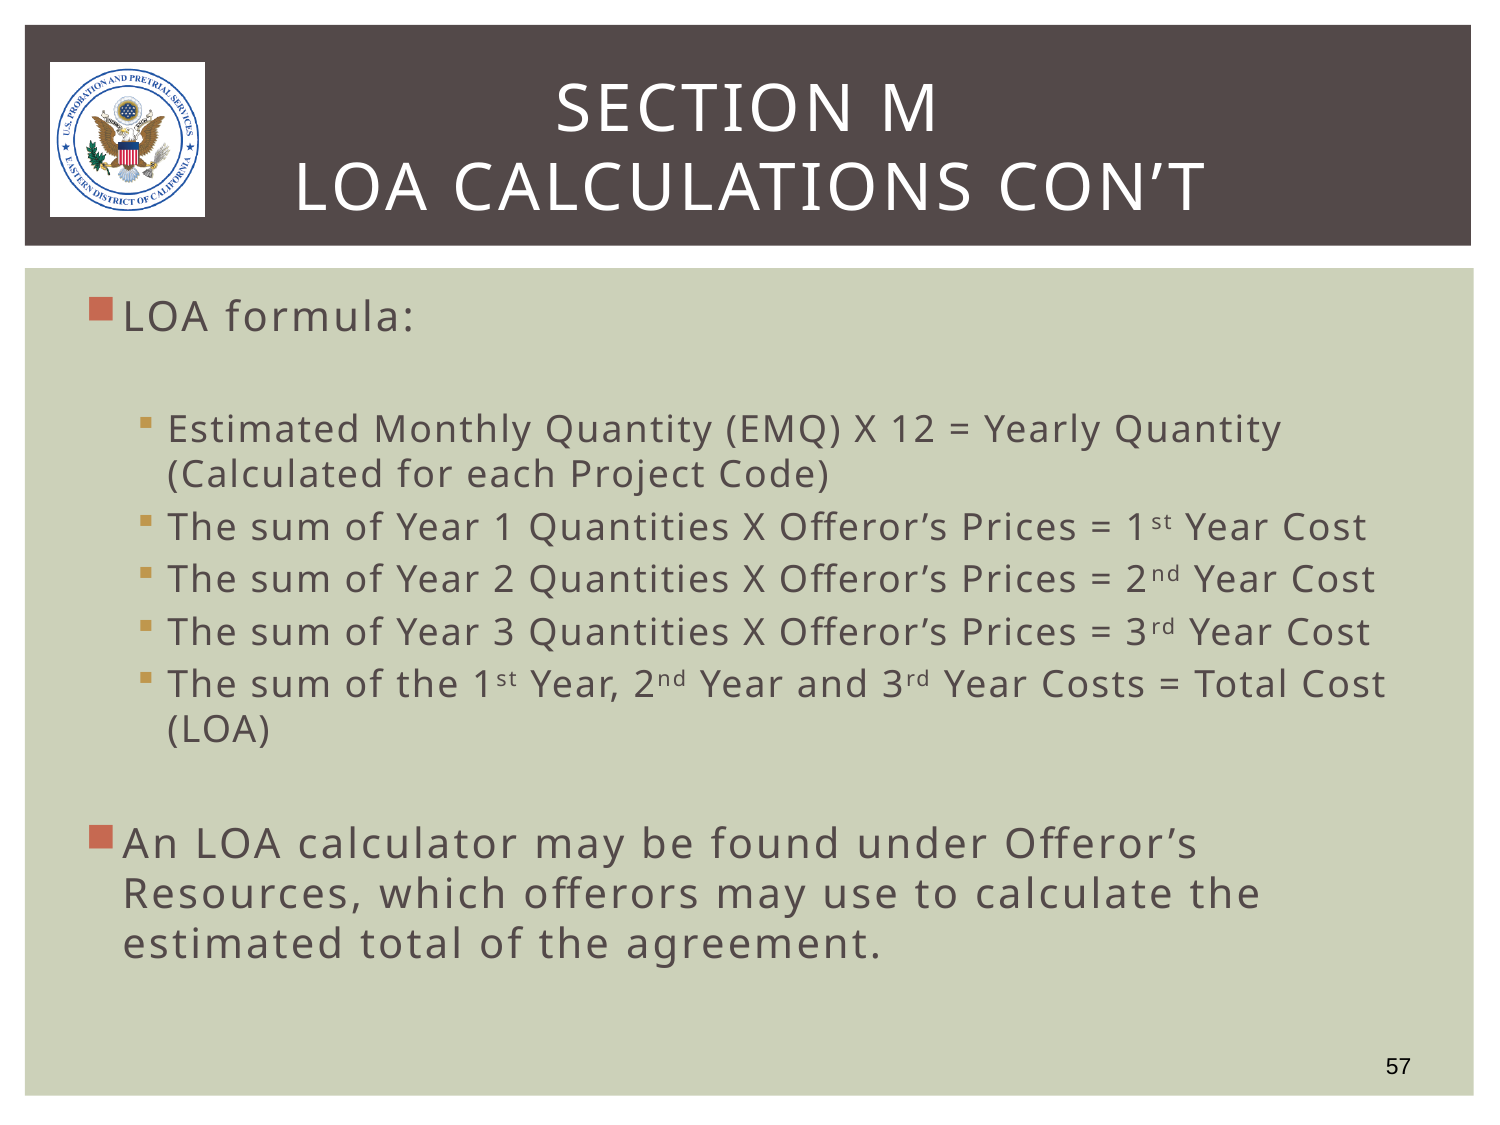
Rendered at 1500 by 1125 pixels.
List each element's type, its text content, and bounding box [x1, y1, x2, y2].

list LOA formula: Estimated Monthly Quantity (EMQ) X 12 = Yearly Quantity (Calculated for each Project Code) The sum of Year 1 Quantities X Offeror’s Prices = 1st Year Cost The sum of Year 2 Quantities X Offeror’s Prices = 2nd Year Cost The sum of Year 3 Quantities X Offeror’s Prices = 3rd Year Cost The sum of the 1st Year, 2nd Year and 3rd Year Costs = Total Cost (LOA) An LOA calculator may be found under Offeror’s Resources, which offerors may use to calculate the estimated total of the agreement. [62, 282, 1442, 1005]
title Section m loa calculations Con’t [62, 58, 1438, 232]
picture [49, 62, 205, 217]
slide_number 57 [1349, 1041, 1448, 1089]
